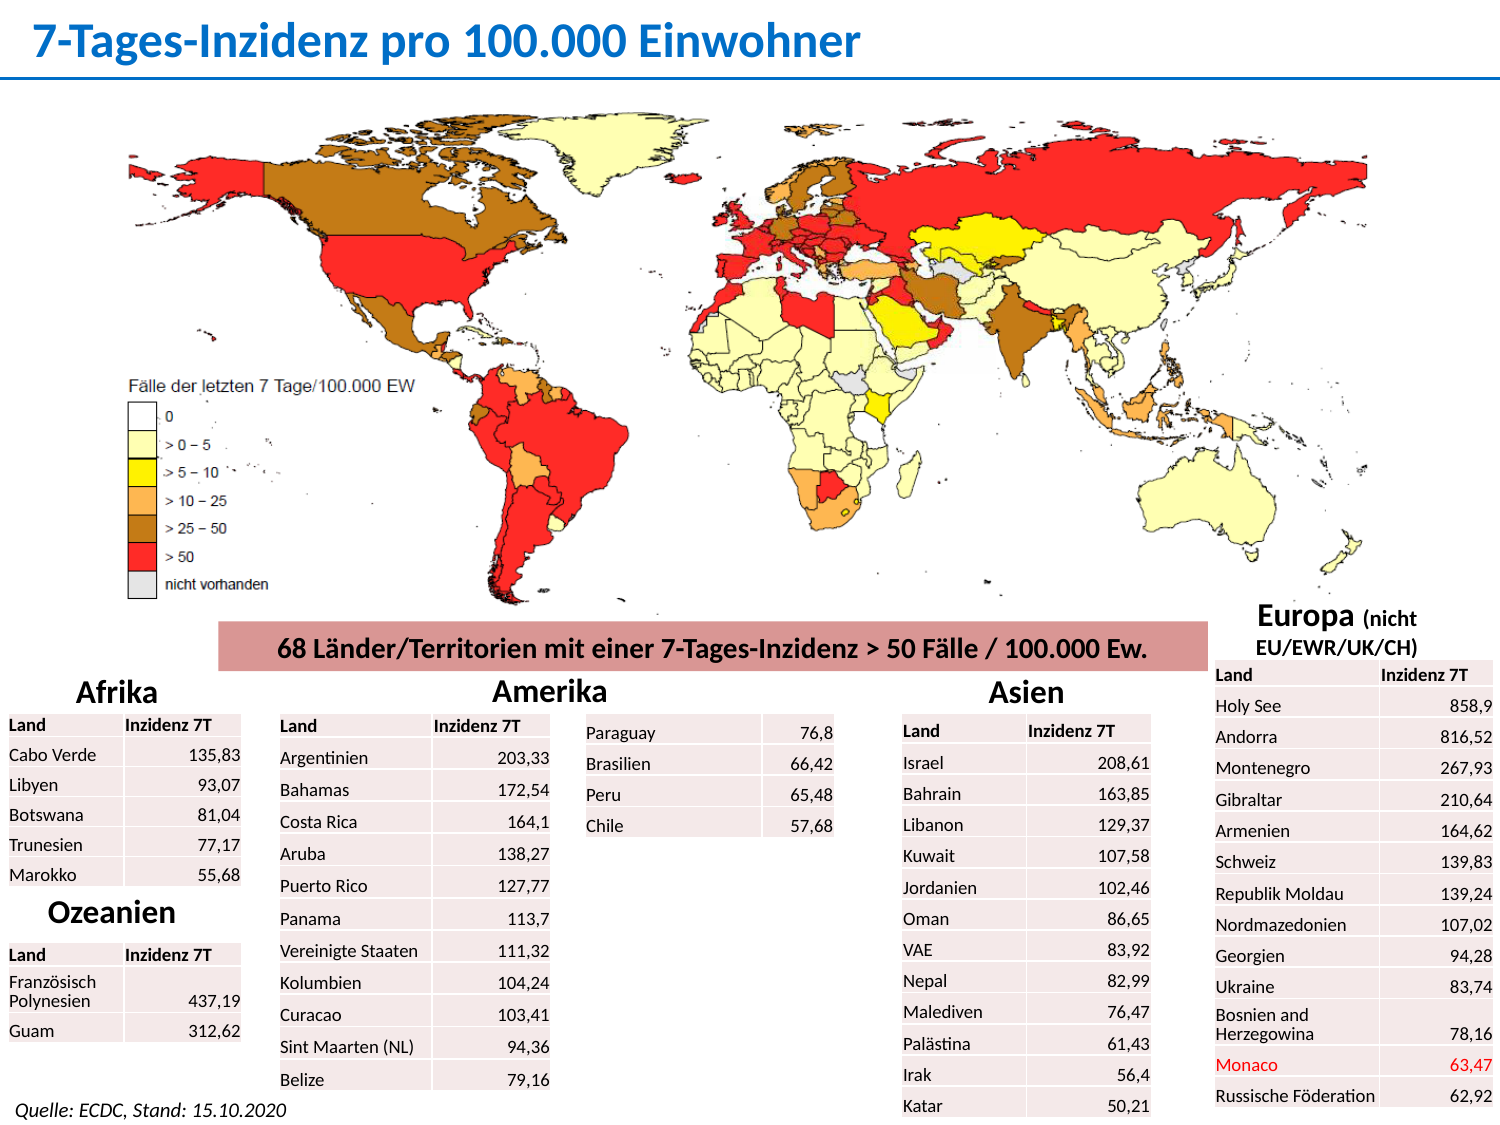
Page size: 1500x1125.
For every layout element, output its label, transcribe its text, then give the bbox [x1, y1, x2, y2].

table_cell 94,28 [1380, 937, 1493, 966]
table_cell 65,48 [763, 776, 834, 806]
table_cell Costa Rica [280, 802, 431, 832]
table_header Land [280, 714, 431, 736]
text_box Ozeanien [17, 882, 207, 938]
table_cell Cabo Verde [9, 737, 123, 766]
table_cell 135,83 [125, 737, 241, 766]
table_cell Puerto Rico [280, 866, 431, 897]
table_cell 102,46 [1027, 869, 1151, 898]
table_header Inzidenz 7T [433, 714, 550, 736]
table_header Land [902, 714, 1026, 742]
table_header Paraguay [586, 714, 761, 743]
table_cell Nepal [902, 962, 1026, 992]
table_cell 312,62 [125, 1013, 241, 1042]
table_cell Libanon [902, 806, 1026, 836]
table_cell 129,37 [1027, 806, 1151, 836]
table_cell Peru [586, 776, 761, 806]
table_cell Bosnien and Herzegowina [1215, 999, 1379, 1044]
table_cell 816,52 [1380, 718, 1493, 748]
table_header Inzidenz 7T [1027, 714, 1151, 742]
table_cell 57,68 [763, 807, 834, 837]
table_cell 267,93 [1380, 749, 1493, 779]
table_cell Marokko [9, 857, 123, 886]
text_box Europa (nicht EU/EWR/UK/CH) [1231, 585, 1443, 658]
table_cell Israel [902, 744, 1026, 773]
table_cell 208,61 [1027, 744, 1151, 773]
text_box 68 Länder/Territorien mit einer 7-Tages-Inzidenz > 50 Fälle / 100.000 Ew. [218, 625, 1208, 672]
table_cell Montenegro [1215, 749, 1379, 779]
table_cell 107,02 [1380, 906, 1493, 935]
table_cell 139,24 [1380, 874, 1493, 904]
table_cell Georgien [1215, 937, 1379, 966]
table_cell 107,58 [1027, 837, 1151, 867]
table_cell 104,24 [433, 963, 550, 993]
table_cell 55,68 [125, 857, 241, 886]
table_cell Malediven [902, 993, 1026, 1023]
table_cell 93,07 [125, 767, 241, 796]
table_header Land [9, 943, 123, 965]
picture [114, 89, 1386, 618]
table_cell 127,77 [433, 866, 550, 897]
table_cell 164,1 [433, 802, 550, 832]
table_cell 113,7 [433, 899, 550, 929]
table_cell 81,04 [125, 797, 241, 826]
text_box 7-Tages-Inzidenz pro 100.000 Einwohner [31, 7, 1476, 68]
table_cell Russische Föderation [1215, 1077, 1379, 1107]
table_cell 138,27 [433, 834, 550, 865]
table_cell 172,54 [433, 770, 550, 800]
table_cell Curacao [280, 995, 431, 1026]
table_cell Aruba [280, 834, 431, 865]
text_box Quelle: ECDC, Stand: 15.10.2020 [0, 1089, 314, 1125]
table_cell Palästina [902, 1025, 1026, 1054]
table_cell Französisch Polynesien [9, 967, 123, 1012]
table_cell 56,4 [1027, 1056, 1151, 1085]
table_cell Gibraltar [1215, 781, 1379, 810]
table_cell Sint Maarten (NL) [280, 1027, 431, 1058]
table_cell Bahamas [280, 770, 431, 800]
table_cell Chile [586, 807, 761, 837]
table_cell 437,19 [125, 967, 241, 1012]
table_cell 83,74 [1380, 968, 1493, 998]
table_cell 210,64 [1380, 781, 1493, 810]
table_cell 78,16 [1380, 999, 1493, 1044]
table_cell Libyen [9, 767, 123, 796]
table_cell Guam [9, 1013, 123, 1042]
table_header Inzidenz 7T [125, 943, 241, 965]
table_cell 62,92 [1380, 1077, 1493, 1107]
table_cell Andorra [1215, 718, 1379, 748]
table_cell 858,9 [1380, 687, 1493, 716]
table_cell Nordmazedonien [1215, 906, 1379, 935]
table_cell Holy See [1215, 687, 1379, 716]
table_cell 94,36 [433, 1027, 550, 1058]
table_cell 63,47 [1380, 1046, 1493, 1075]
table_cell 164,62 [1380, 812, 1493, 841]
table_cell 111,32 [433, 931, 550, 961]
table_header Land [9, 714, 123, 736]
table_cell 76,47 [1027, 993, 1151, 1023]
table_cell Jordanien [902, 869, 1026, 898]
table_header Land [1215, 660, 1379, 685]
table_cell VAE [902, 931, 1026, 960]
table_cell Trunesien [9, 827, 123, 856]
table_cell Bahrain [902, 775, 1026, 804]
table_cell 61,43 [1027, 1025, 1151, 1054]
table_cell Brasilien [586, 745, 761, 774]
table_cell 50,21 [1027, 1087, 1151, 1117]
table_cell Monaco [1215, 1046, 1379, 1075]
table_cell 82,99 [1027, 962, 1151, 992]
table_cell Botswana [9, 797, 123, 826]
table_cell 163,85 [1027, 775, 1151, 804]
table_cell 203,33 [433, 738, 550, 768]
table_header Inzidenz 7T [1380, 660, 1493, 685]
table_cell Vereinigte Staaten [280, 931, 431, 961]
table_cell Katar [902, 1087, 1026, 1117]
table_cell 66,42 [763, 745, 834, 774]
table_header Inzidenz 7T [125, 714, 241, 736]
table_cell Kuwait [902, 837, 1026, 867]
text_box Asien [932, 672, 1121, 712]
table_cell Ukraine [1215, 968, 1379, 998]
table_cell Belize [280, 1060, 431, 1090]
text_box Afrika [22, 662, 212, 712]
table_cell Kolumbien [280, 963, 431, 993]
table_header 76,8 [763, 714, 834, 743]
table_cell 77,17 [125, 827, 241, 856]
table_cell Armenien [1215, 812, 1379, 841]
table_cell Argentinien [280, 738, 431, 768]
table_cell Panama [280, 899, 431, 929]
table_cell 86,65 [1027, 900, 1151, 929]
table_cell Republik Moldau [1215, 874, 1379, 904]
table_cell 103,41 [433, 995, 550, 1026]
text_box Amerika [455, 672, 645, 717]
table_cell Irak [902, 1056, 1026, 1085]
table_cell Schweiz [1215, 843, 1379, 873]
table_cell 83,92 [1027, 931, 1151, 960]
table_cell 139,83 [1380, 843, 1493, 873]
table_cell Oman [902, 900, 1026, 929]
table_cell 79,16 [433, 1060, 550, 1090]
